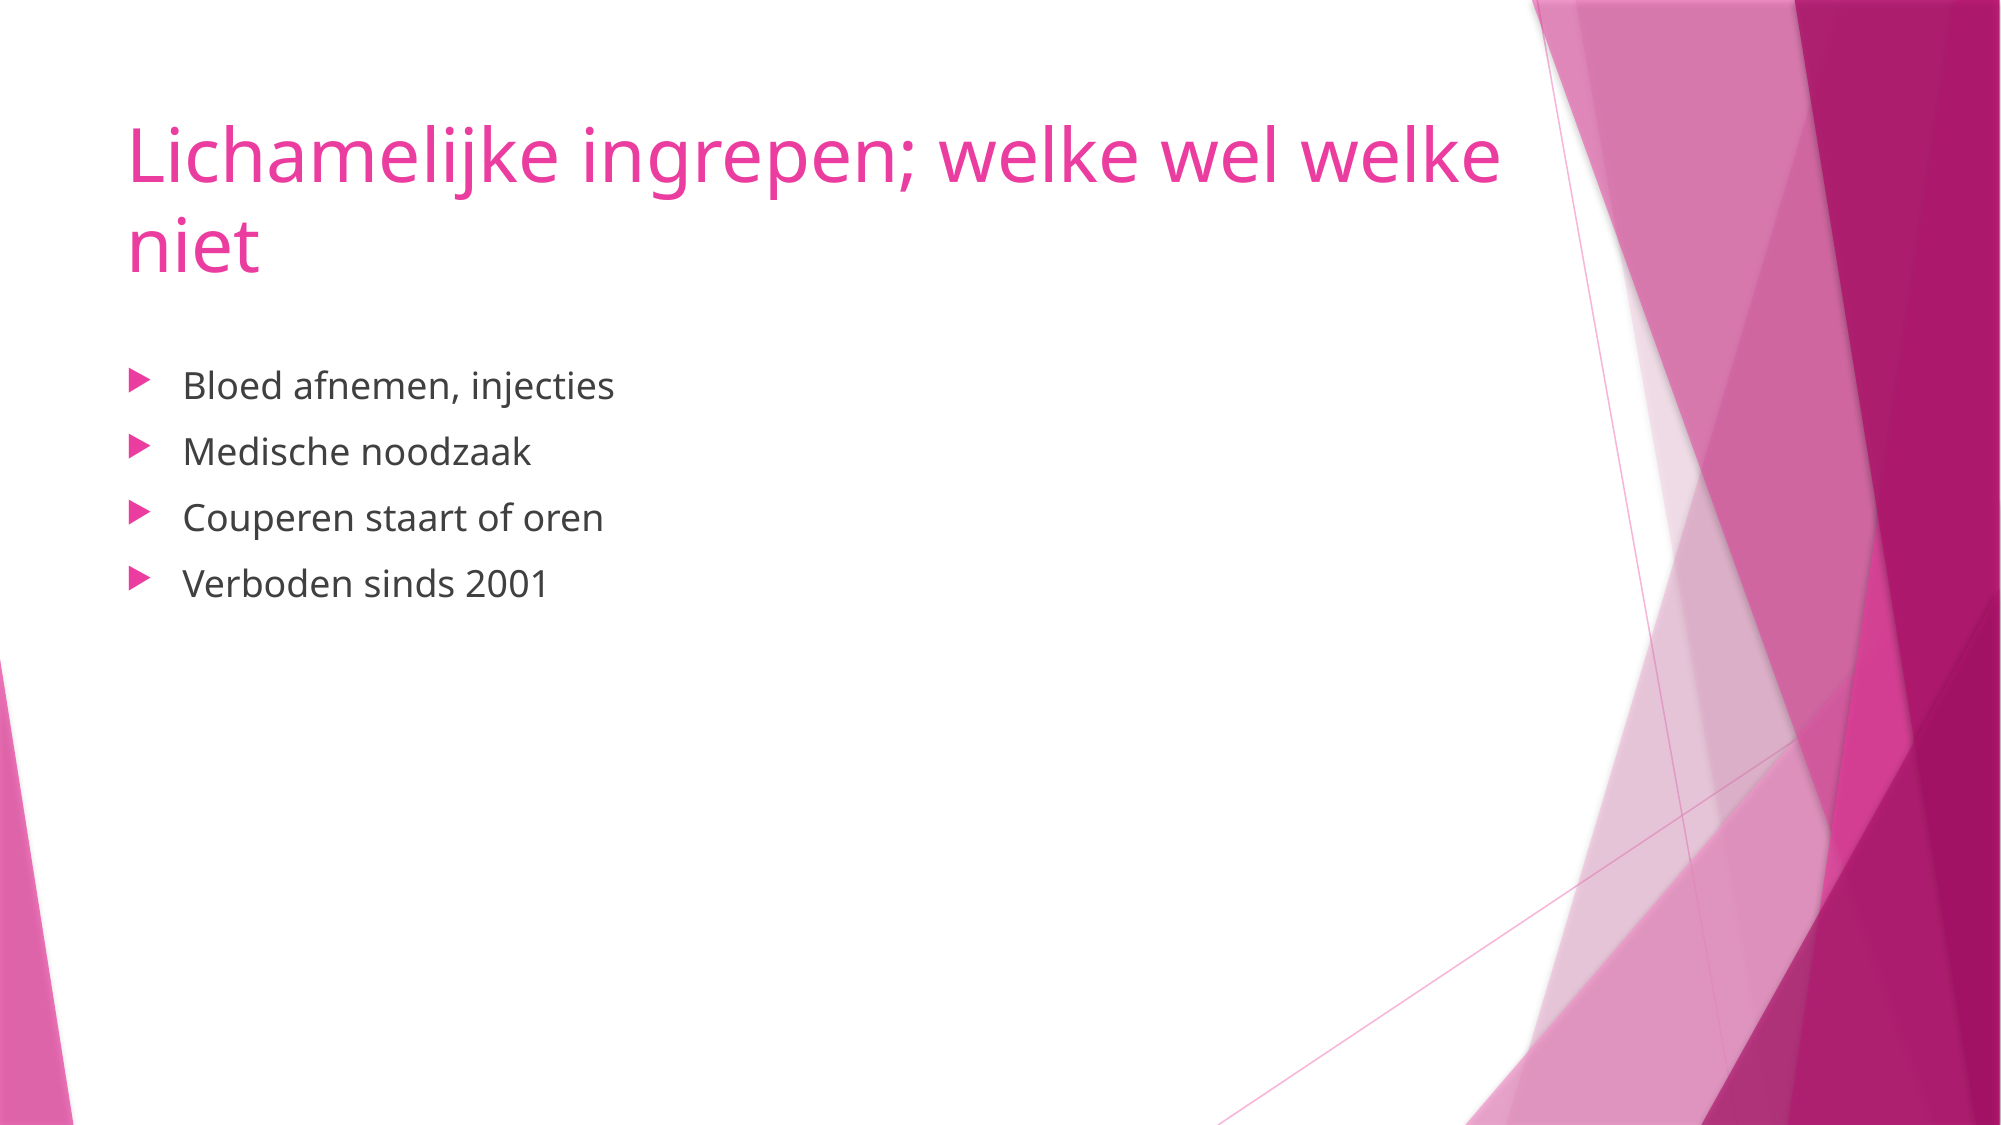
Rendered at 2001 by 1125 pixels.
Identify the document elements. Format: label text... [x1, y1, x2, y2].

title Lichamelijke ingrepen; welke wel welke niet [111, 99, 1522, 317]
list Bloed afnemen, injecties Medische noodzaak Couperen staart of oren Verboden sinds 2001 [111, 354, 1522, 992]
